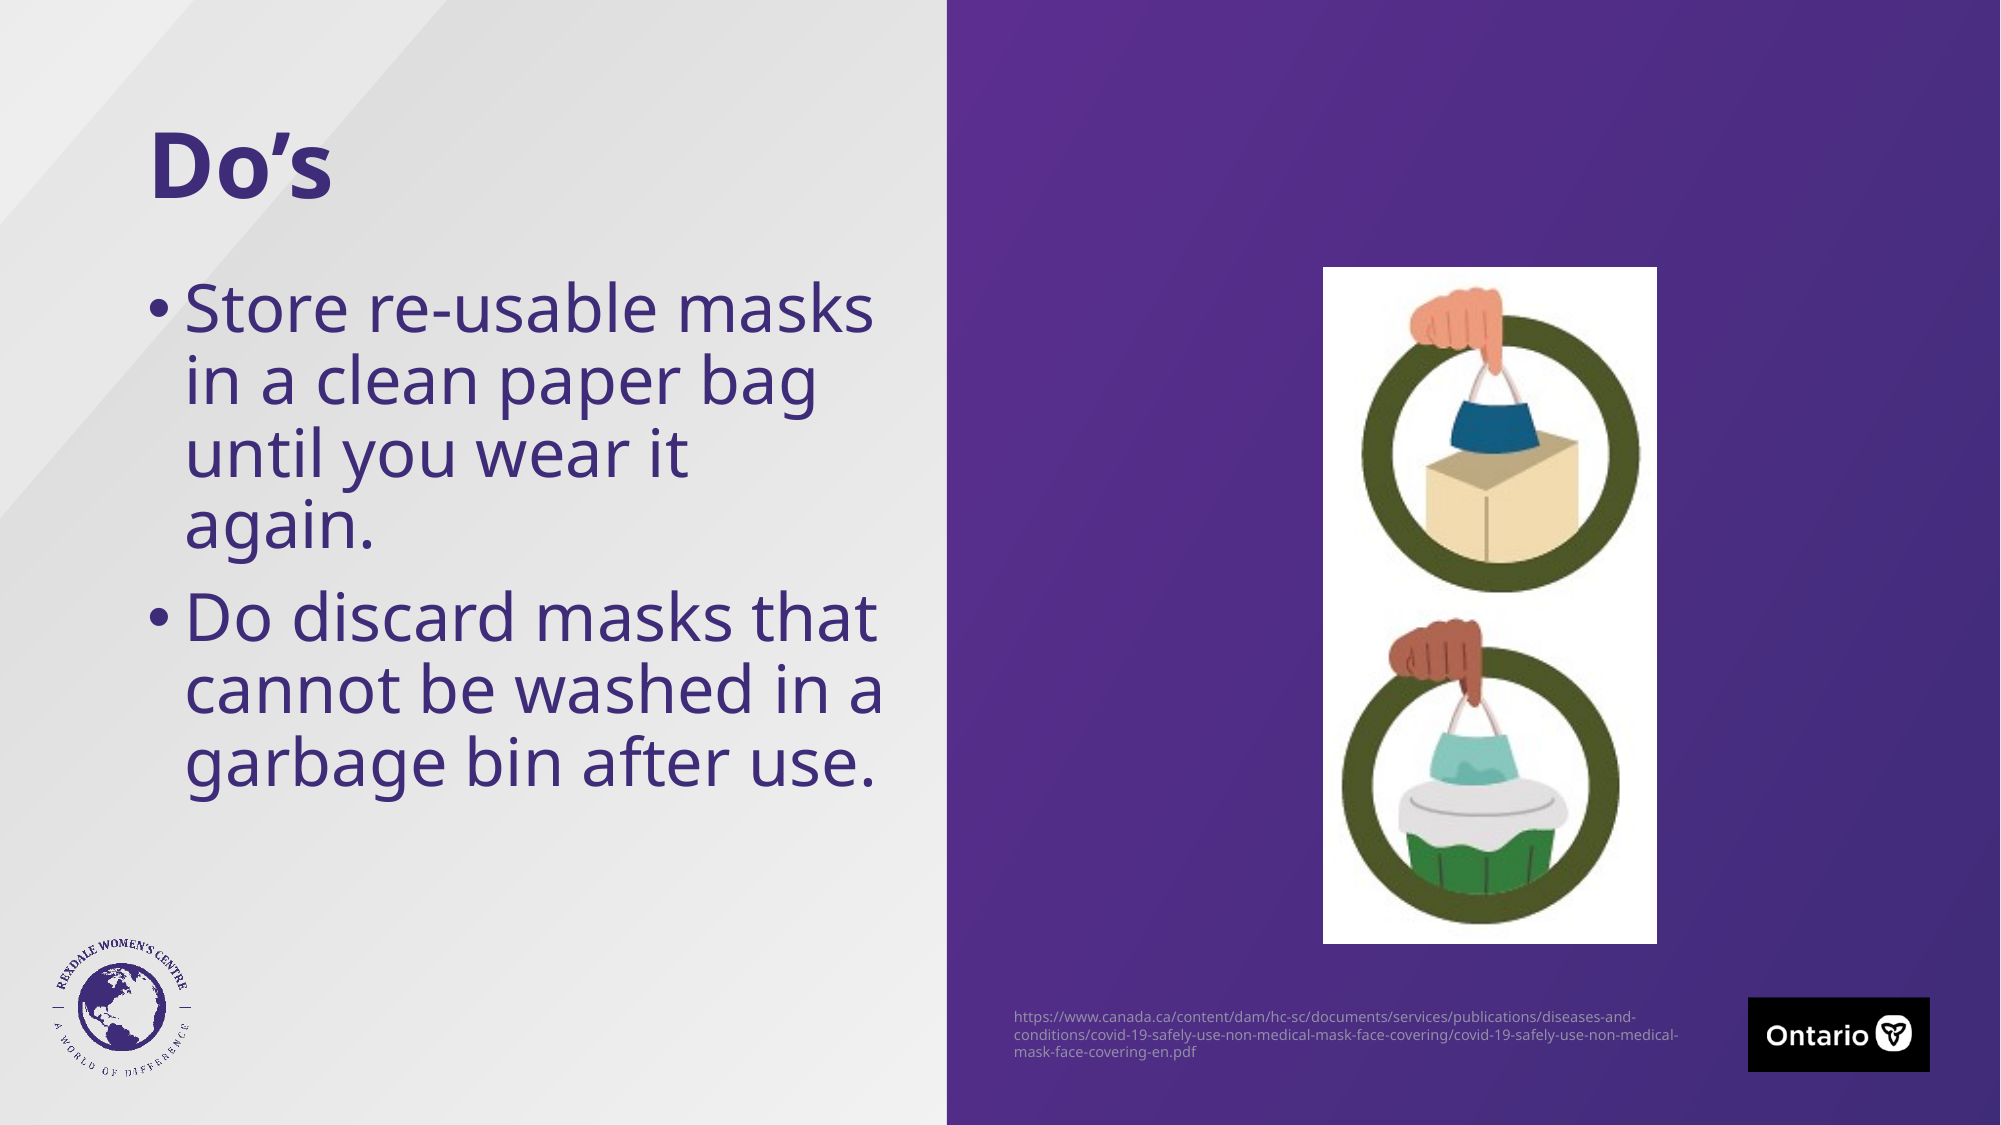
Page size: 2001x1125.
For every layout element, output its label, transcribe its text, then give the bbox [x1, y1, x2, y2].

slide_number https://www.canada.ca/content/dam/hc-sc/documents/services/publications/diseases-and-conditions/covid-19-safely-use-non-medical-mask-face-covering/covid-19-safely-use-non-medical-mask-face-covering-en.pdf [998, 1004, 1728, 1064]
picture [50, 936, 193, 1079]
list Store re-usable masks in a clean paper bag until you wear it again. Do discard masks that cannot be washed in a garbage bin after use. [132, 267, 914, 937]
picture [1735, 989, 1942, 1079]
picture [1323, 267, 1657, 944]
title Do’s [132, 59, 914, 267]
